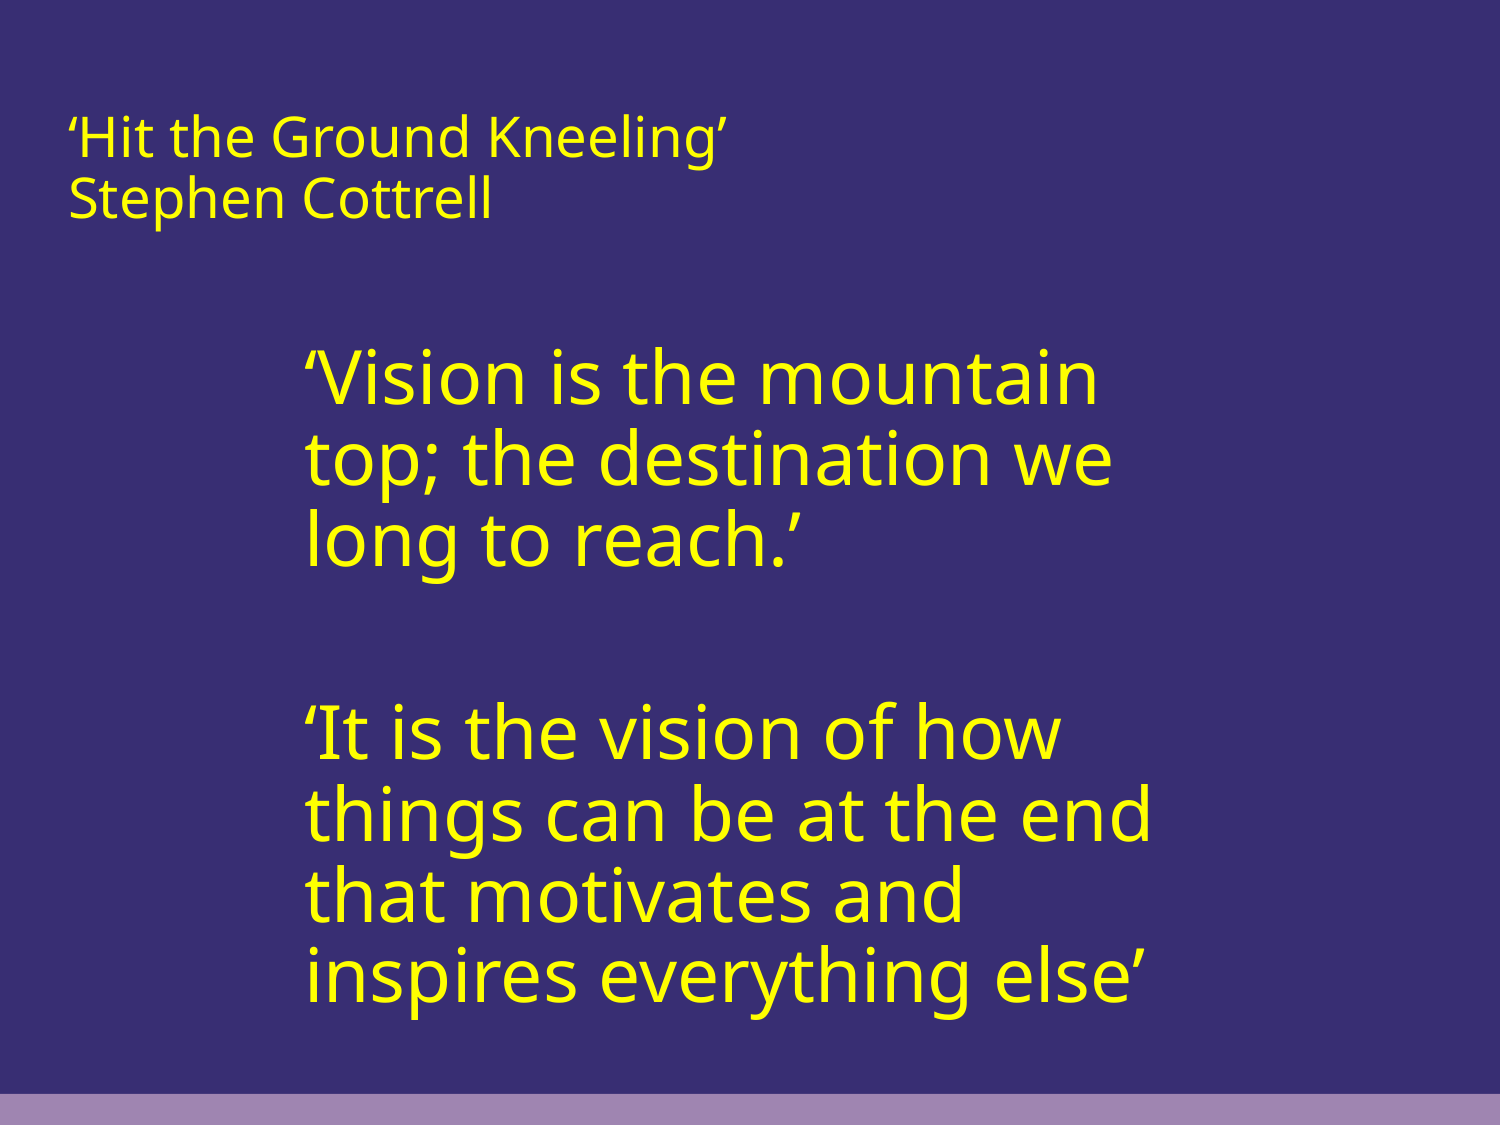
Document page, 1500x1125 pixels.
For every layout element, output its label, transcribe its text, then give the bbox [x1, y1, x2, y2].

list ‘Vision is the mountain top; the destination we long to reach.’ ‘It is the vision of how things can be at the end that motivates and inspires everything else’ [289, 332, 1272, 707]
title [437, 629, 886, 927]
title ‘Hit the Ground Kneeling’ Stephen Cottrell [53, 101, 858, 399]
